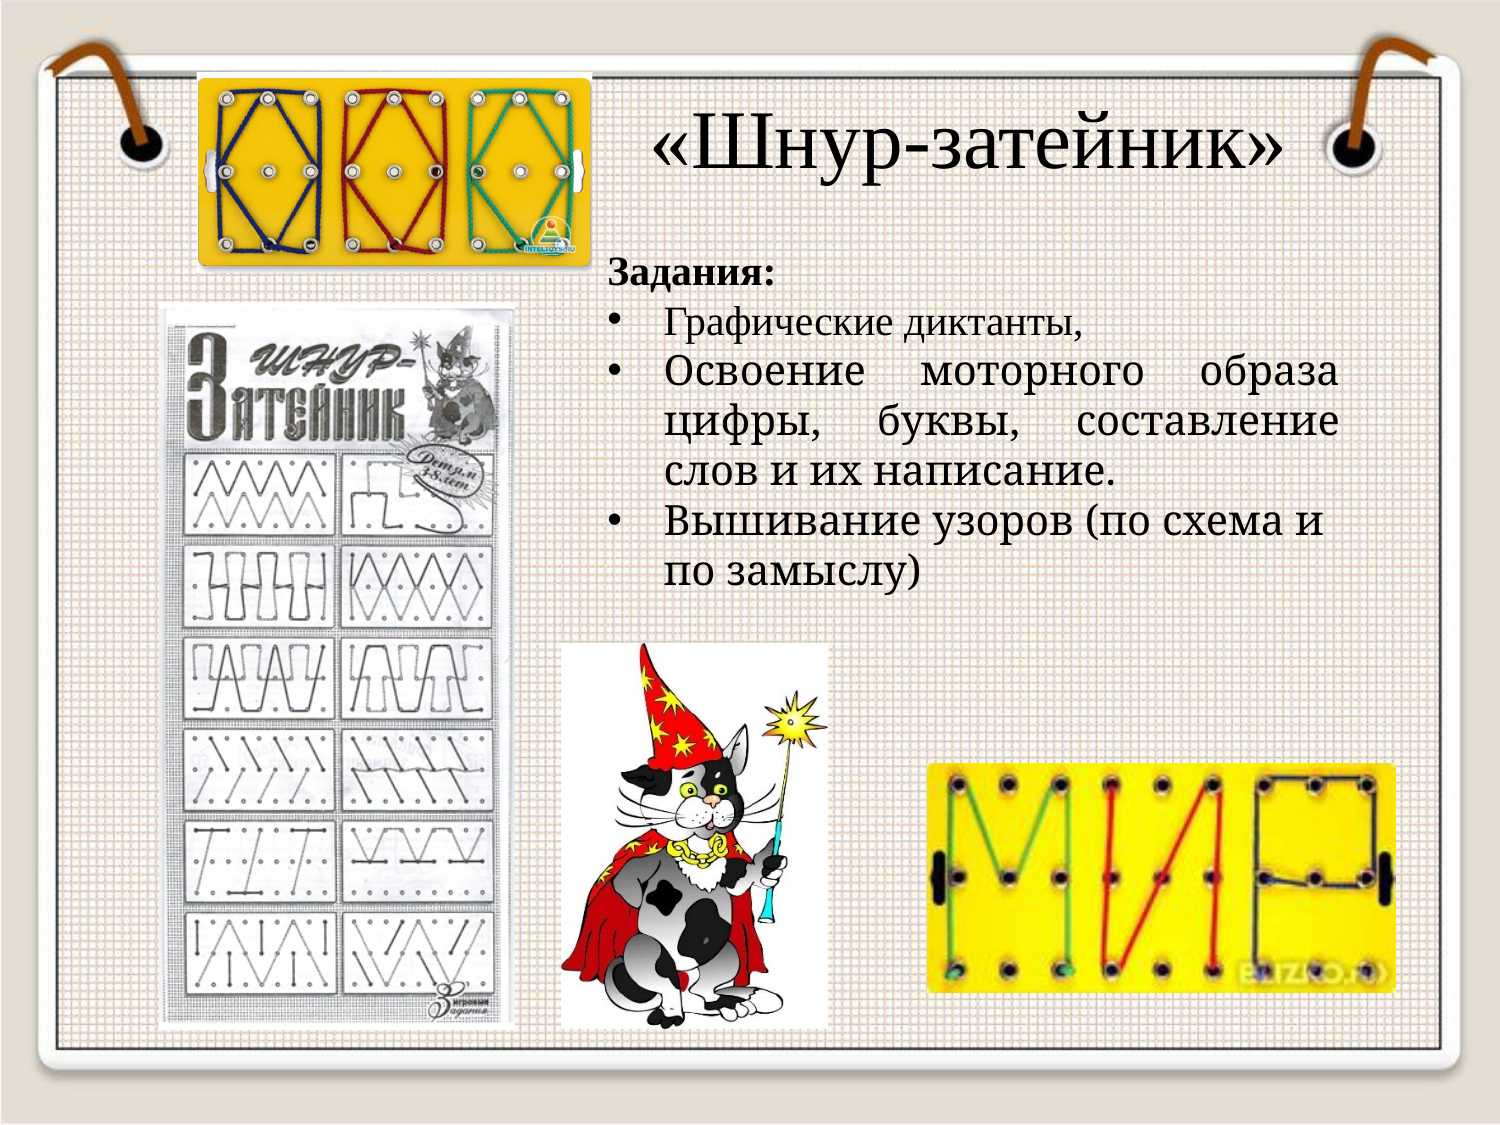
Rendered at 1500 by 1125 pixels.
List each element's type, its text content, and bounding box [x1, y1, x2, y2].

picture [0, 0, 1500, 1125]
text_box Задания: Графические диктанты, Освоение моторного образа цифры, буквы, составление слов и их написание. Вышивание узоров (по схема и по замыслу) [592, 236, 1355, 652]
text_box «Шнур-затейник» [613, 78, 1316, 193]
